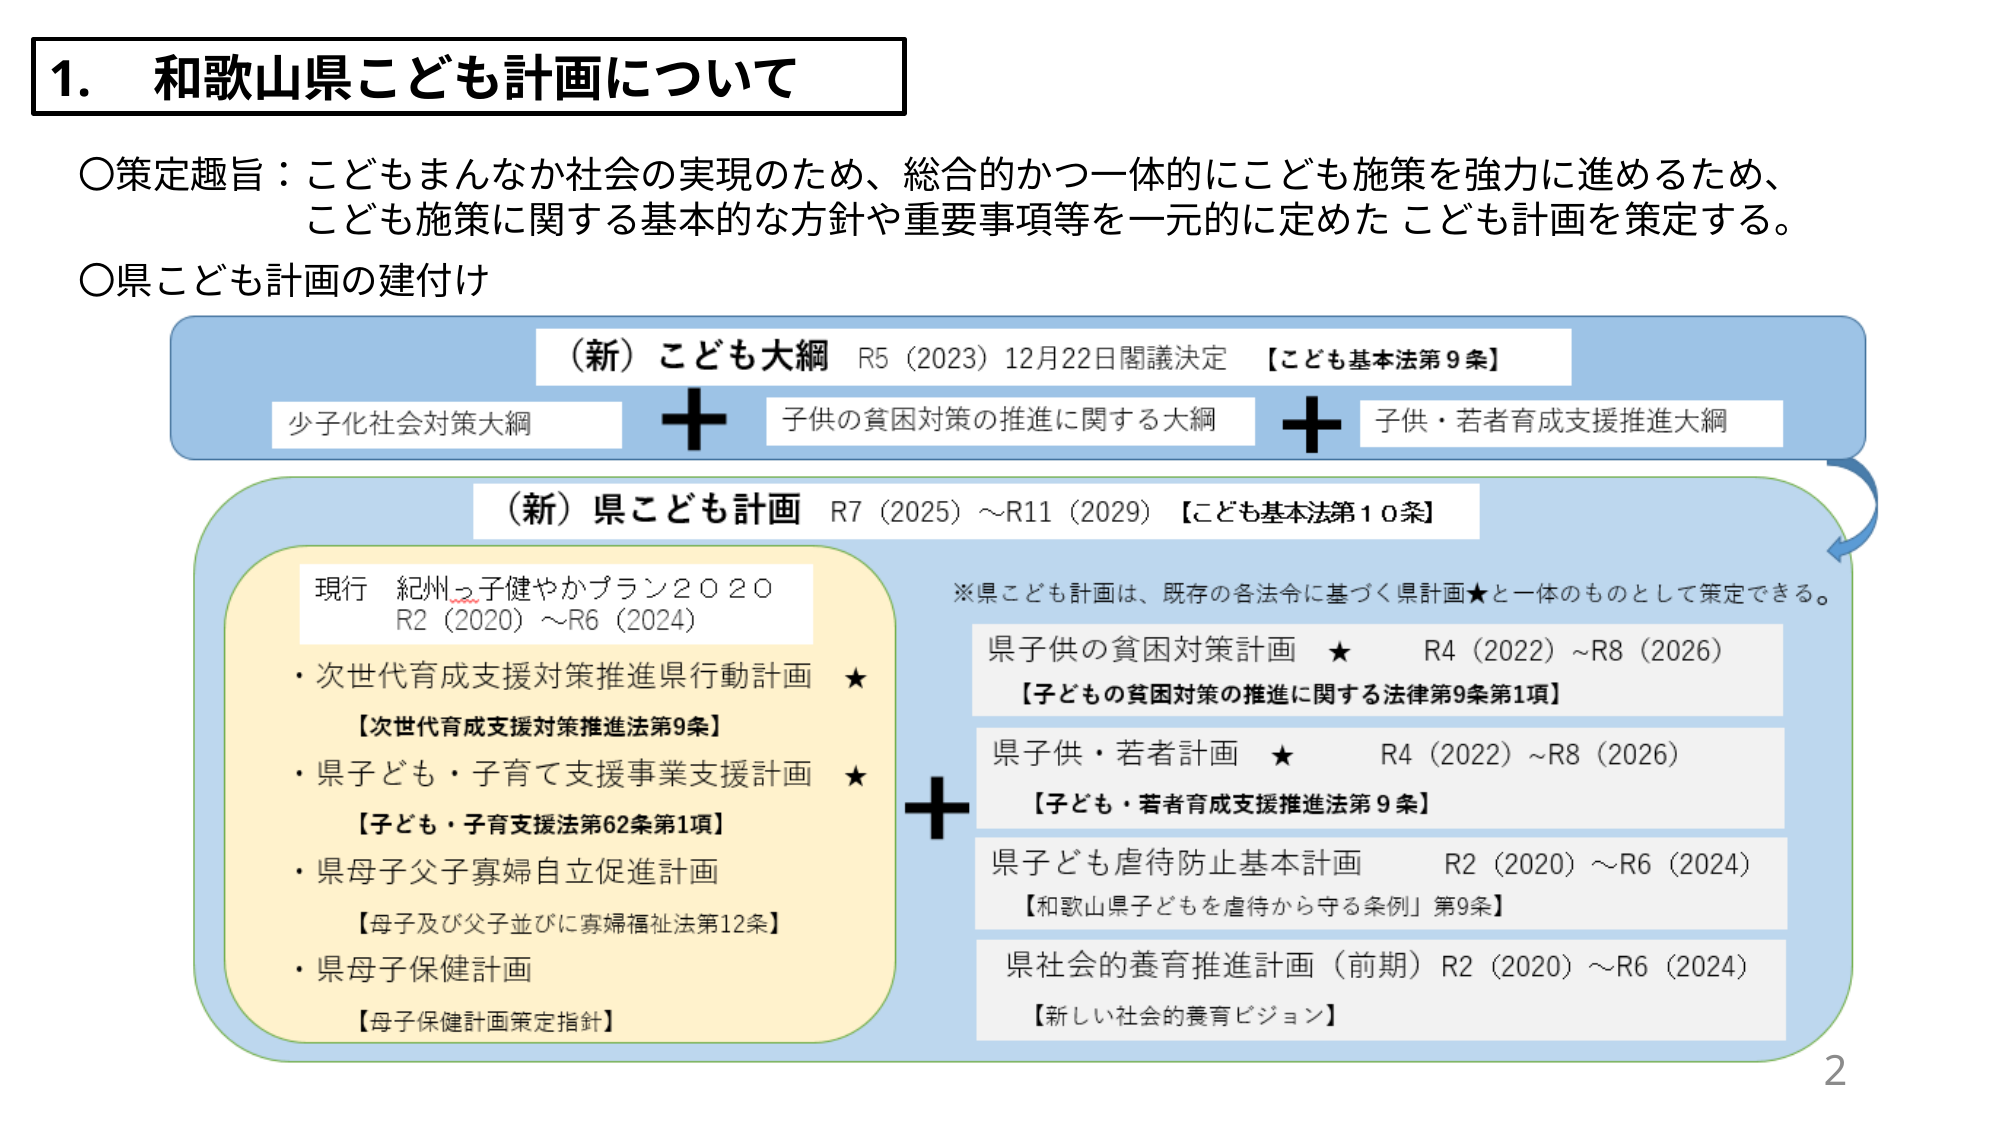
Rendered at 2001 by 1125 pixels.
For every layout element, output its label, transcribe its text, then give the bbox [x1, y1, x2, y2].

picture [157, 307, 1883, 1073]
text_box 〇県こども計画の建付け [63, 249, 510, 309]
text_box 〇策定趣旨：こどもまんなか社会の実現のため、総合的かつ一体的にこども施策を強力に進めるため、 こども施策に関する基本的な方針や重要事項等を一元的に定めた こども計画を策定する。 [63, 143, 1883, 248]
slide_number 1 [1412, 1073, 1863, 1103]
text_box 1. 和歌山県こども計画について [33, 38, 905, 114]
